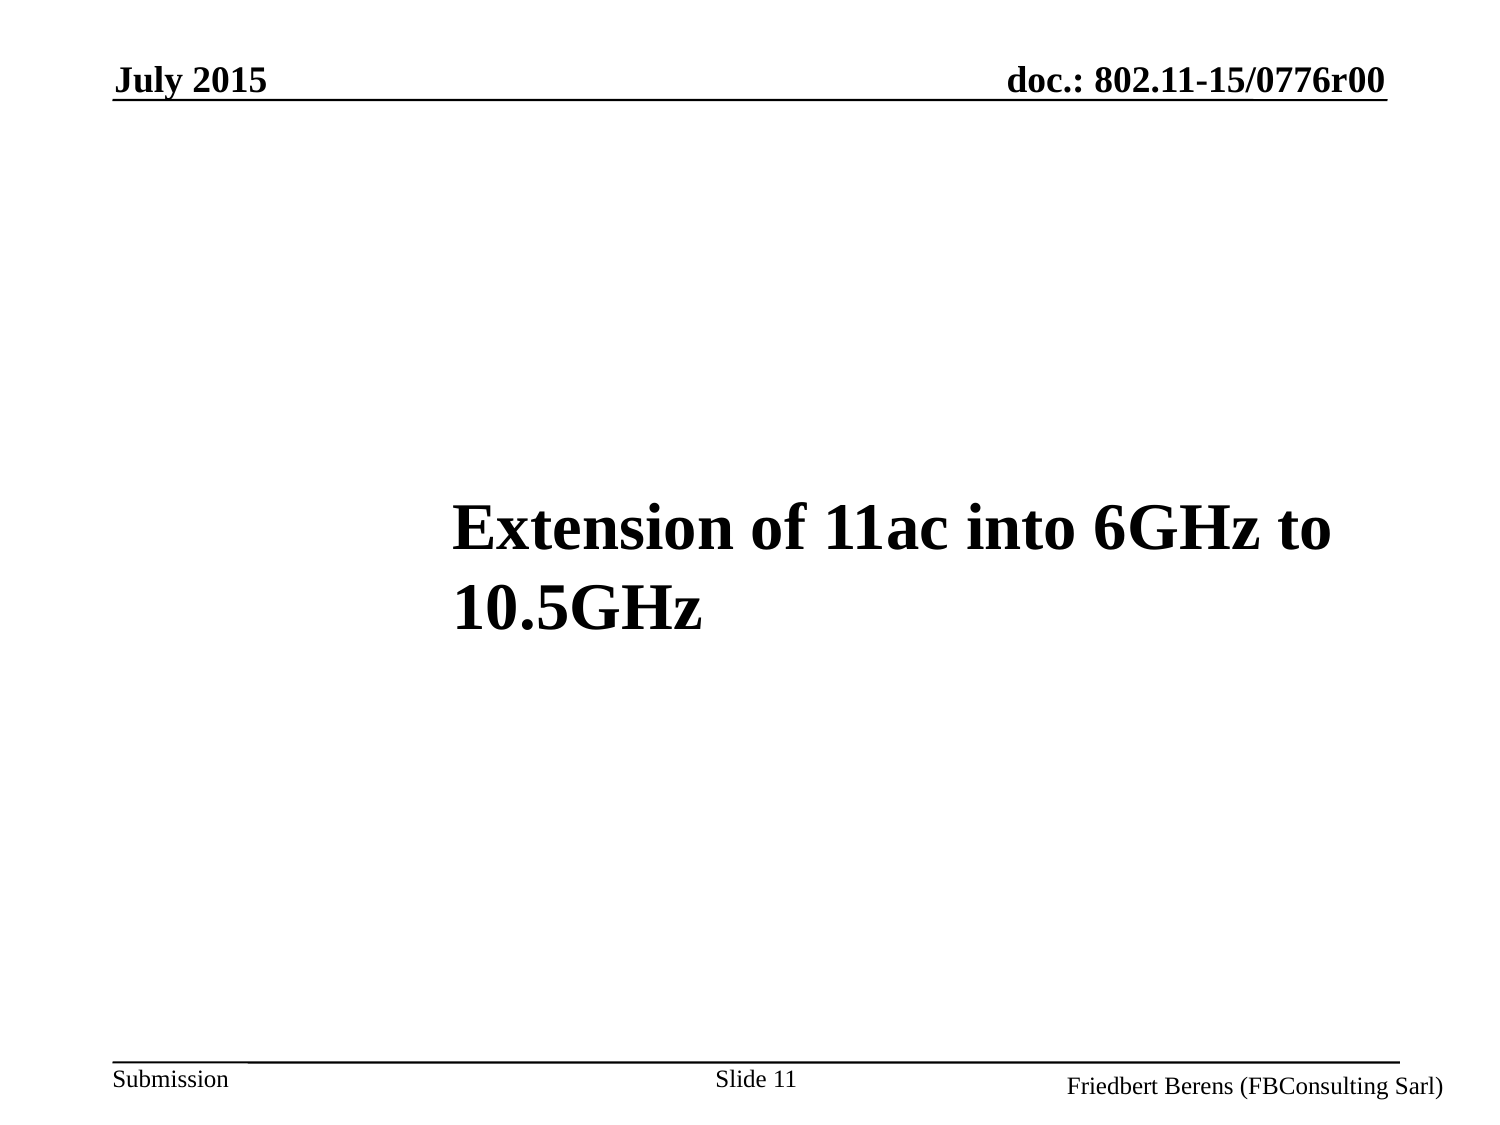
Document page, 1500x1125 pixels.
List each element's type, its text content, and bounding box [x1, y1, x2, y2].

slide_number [114, 54, 270, 101]
slide_number Slide 11 [712, 1061, 800, 1093]
title Extension of 11ac into 6GHz to 10.5GHz [437, 474, 1496, 650]
